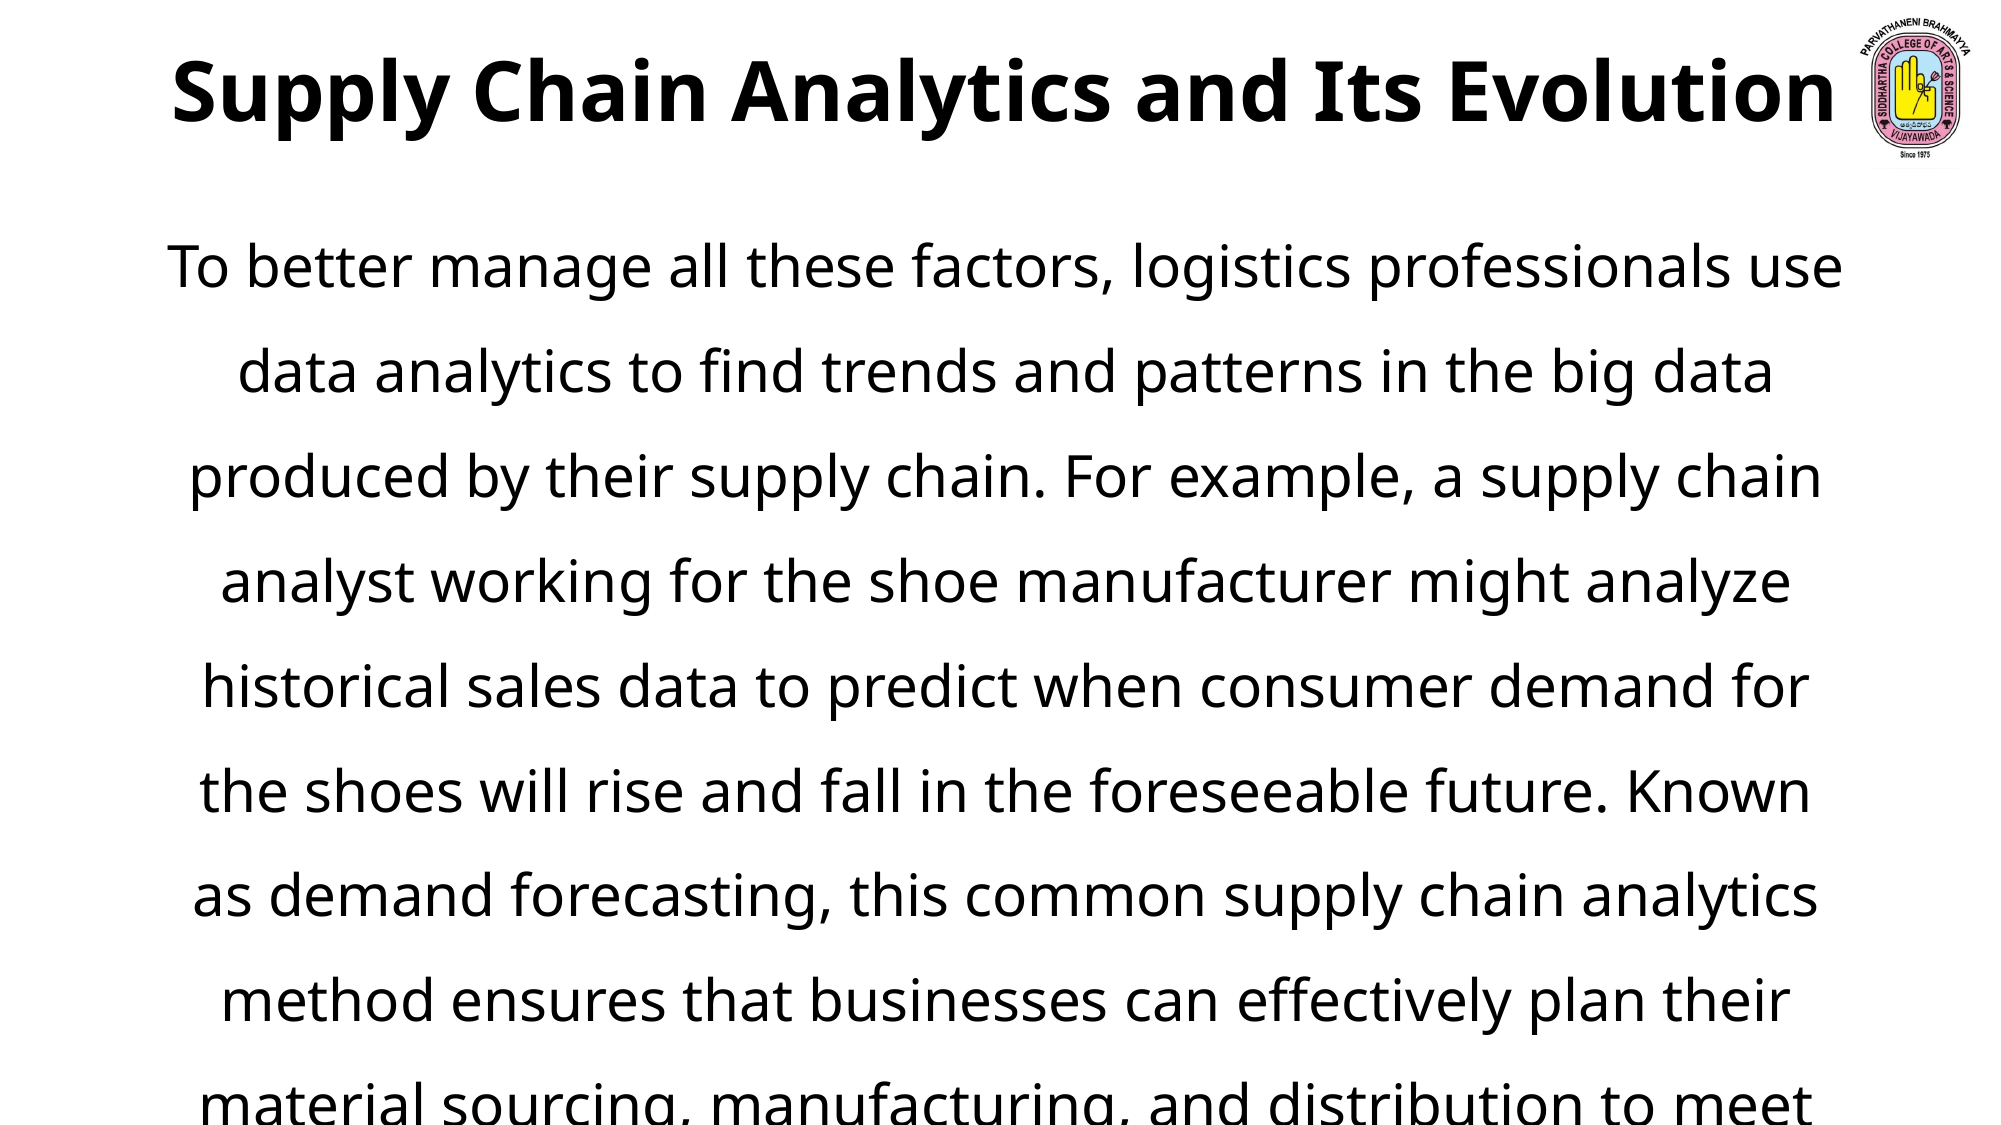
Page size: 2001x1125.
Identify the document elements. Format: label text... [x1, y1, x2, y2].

text_box To better manage all these factors, logistics professionals use data analytics to find trends and patterns in the big data produced by their supply chain. For example, a supply chain analyst working for the shoe manufacturer might analyze historical sales data to predict when consumer demand for the shoes will rise and fall in the foreseeable future. Known as demand forecasting, this common supply chain analytics method ensures that businesses can effectively plan their material sourcing, manufacturing, and distribution to meet customer demand. [143, 186, 1869, 1125]
text_box Supply Chain Analytics and Its Evolution [143, 30, 1869, 146]
picture [1830, 0, 2000, 169]
